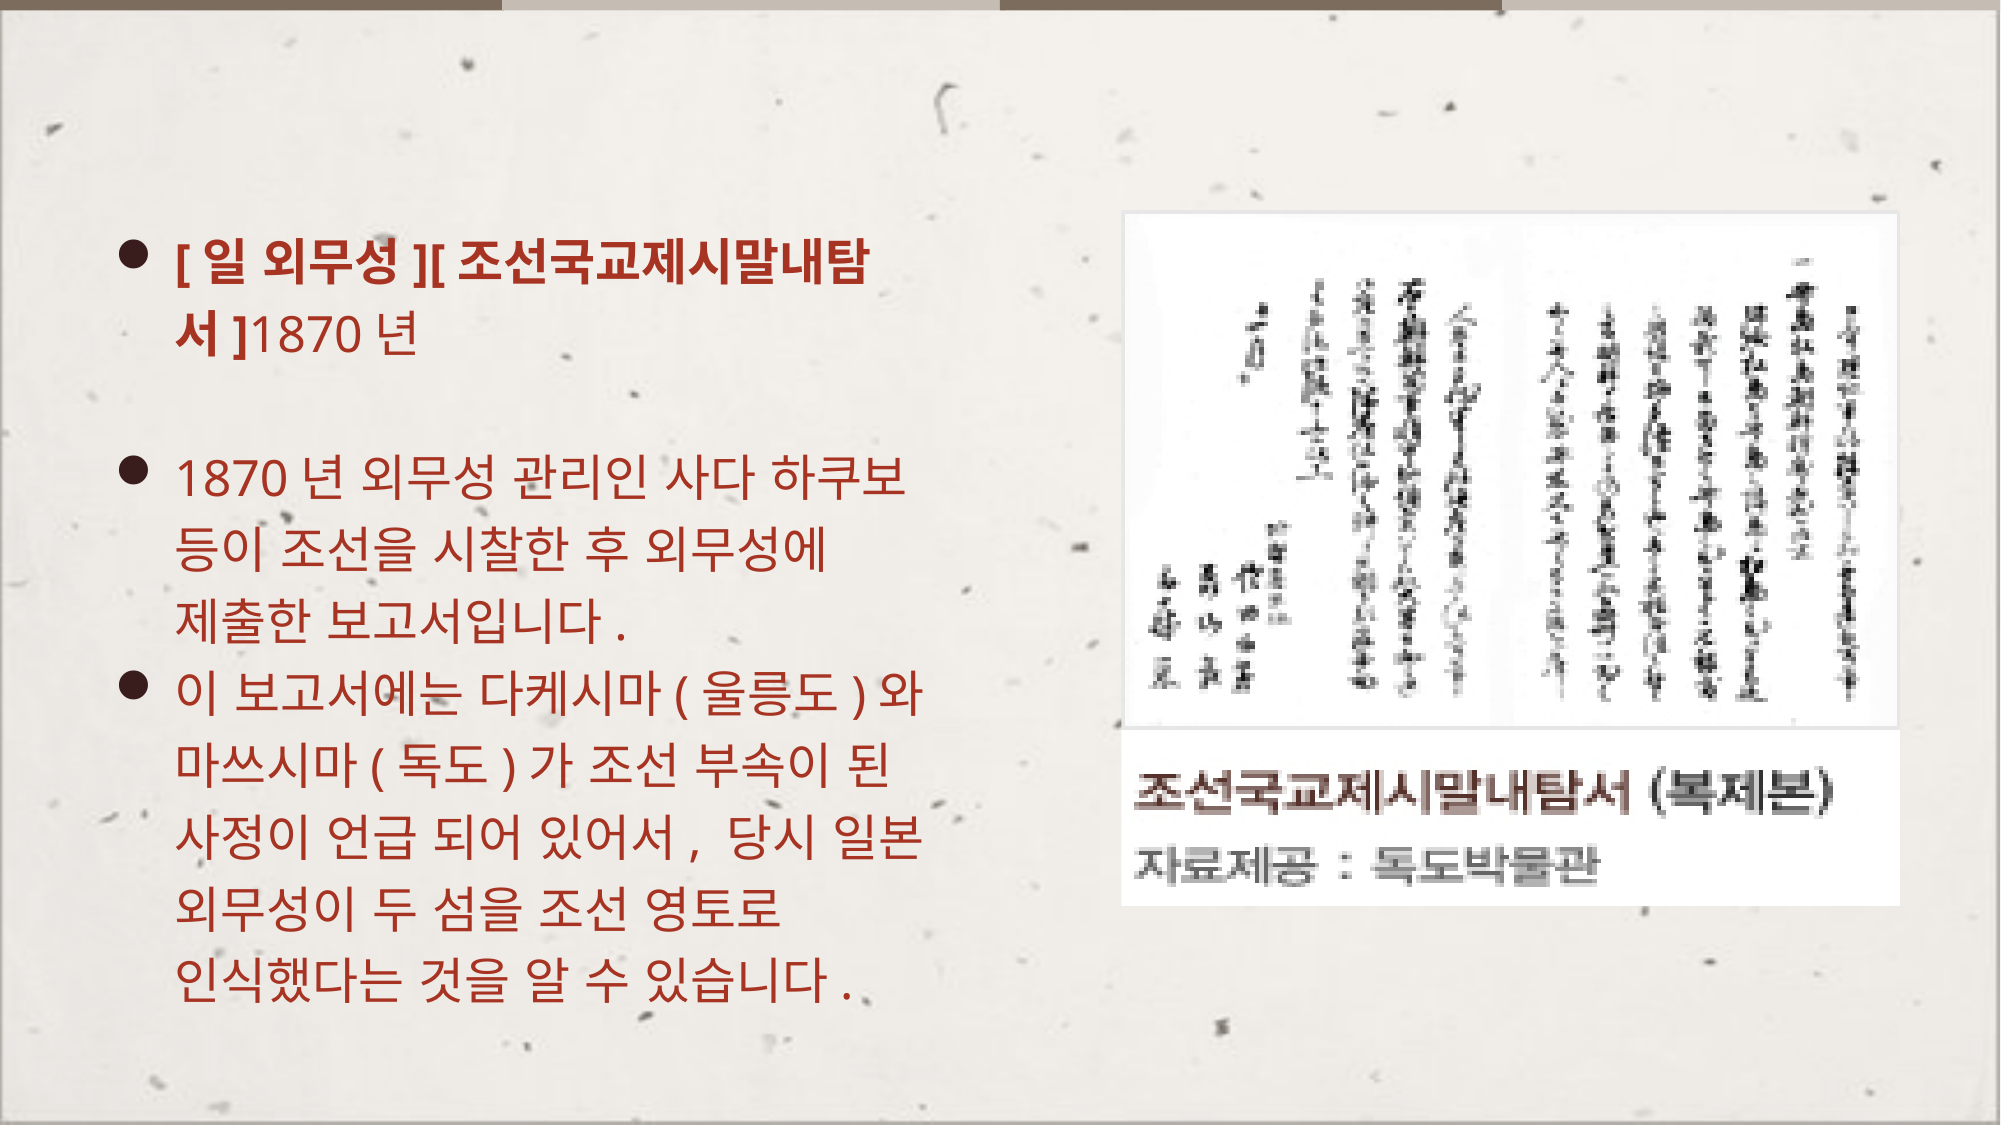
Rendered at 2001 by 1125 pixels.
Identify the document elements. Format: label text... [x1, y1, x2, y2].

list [1121, 210, 1900, 906]
list [일 외무성][조선국교제시말내탐서]1870년 1870년 외무성 관리인 사다 하쿠보 등이 조선을 시찰한 후 외무성에 제출한 보고서입니다. 이 보고서에는 다케시마(울릉도)와 마쓰시마(독도)가 조선 부속이 된 사정이 언급 되어 있어서, 당시 일본 외무성이 두 섬을 조선 영토로 인식했다는 것을 알 수 있습니다. [99, 210, 985, 1020]
